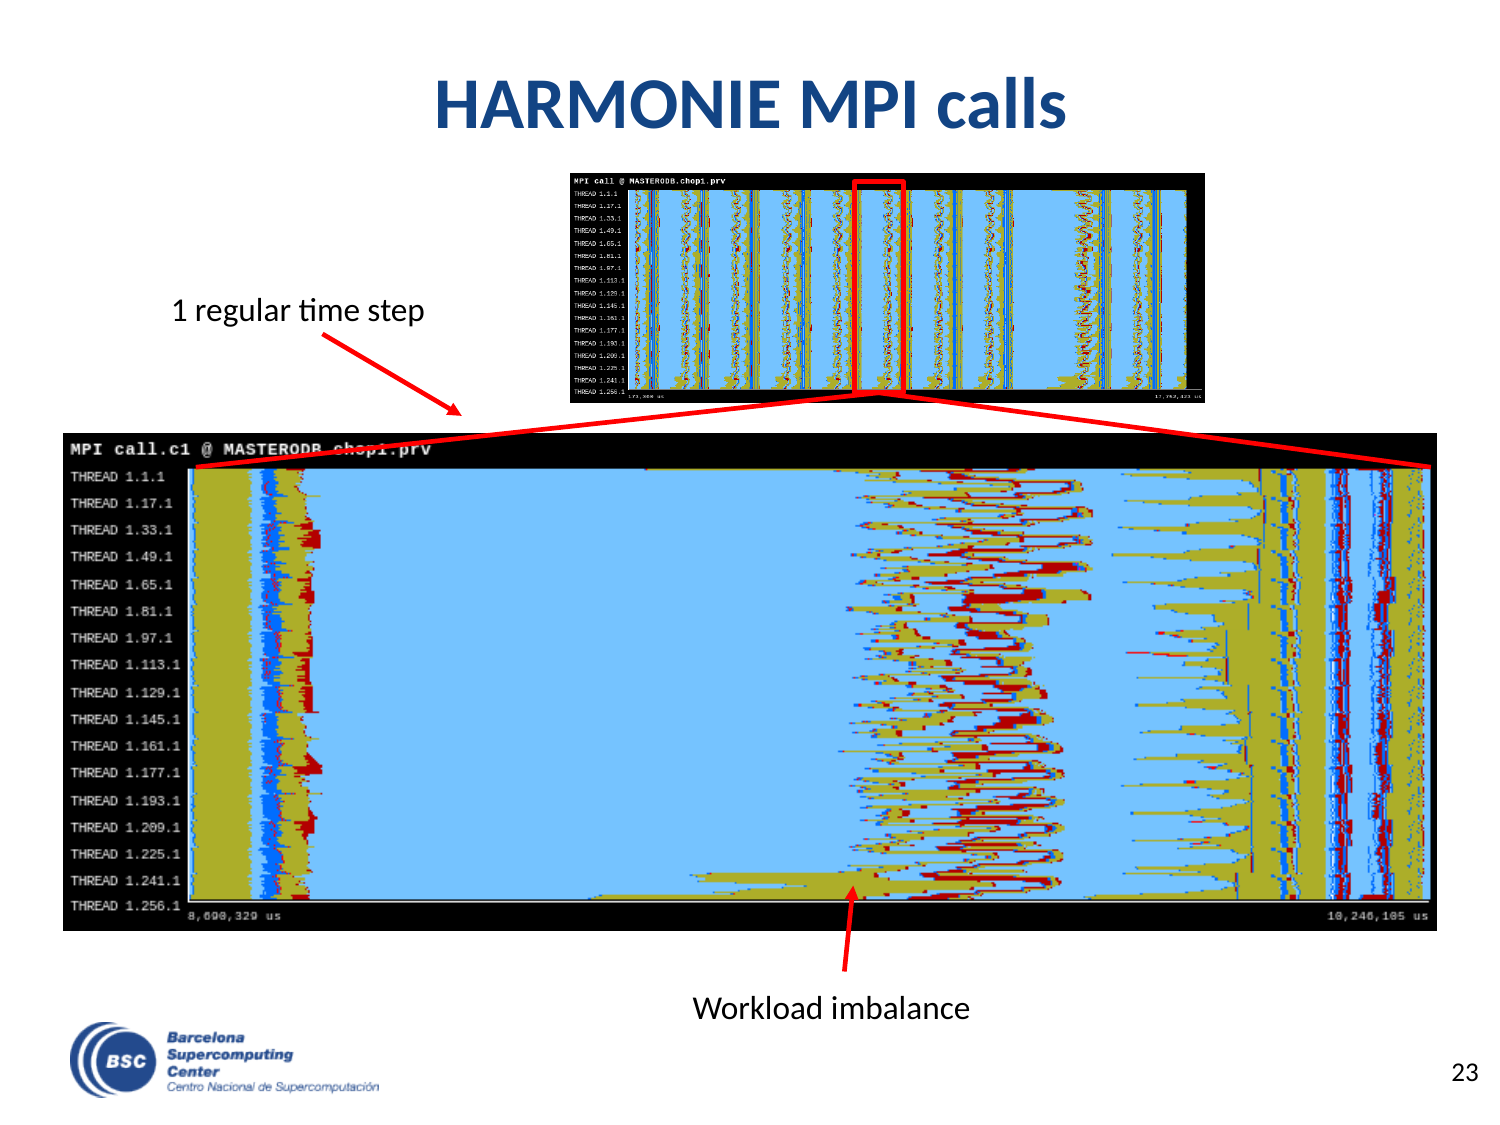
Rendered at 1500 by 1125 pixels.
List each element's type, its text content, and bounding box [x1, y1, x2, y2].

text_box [322, 333, 463, 417]
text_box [195, 392, 877, 468]
text_box 1 regular time step [155, 273, 490, 334]
picture [70, 1022, 379, 1098]
slide_number ‹#› [1403, 1038, 1494, 1125]
title HARMONIE MPI calls [76, 35, 1427, 174]
picture [63, 433, 1437, 931]
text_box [844, 885, 854, 972]
text_box Workload imbalance [677, 971, 1011, 1033]
picture [570, 173, 1205, 392]
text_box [878, 392, 1432, 468]
